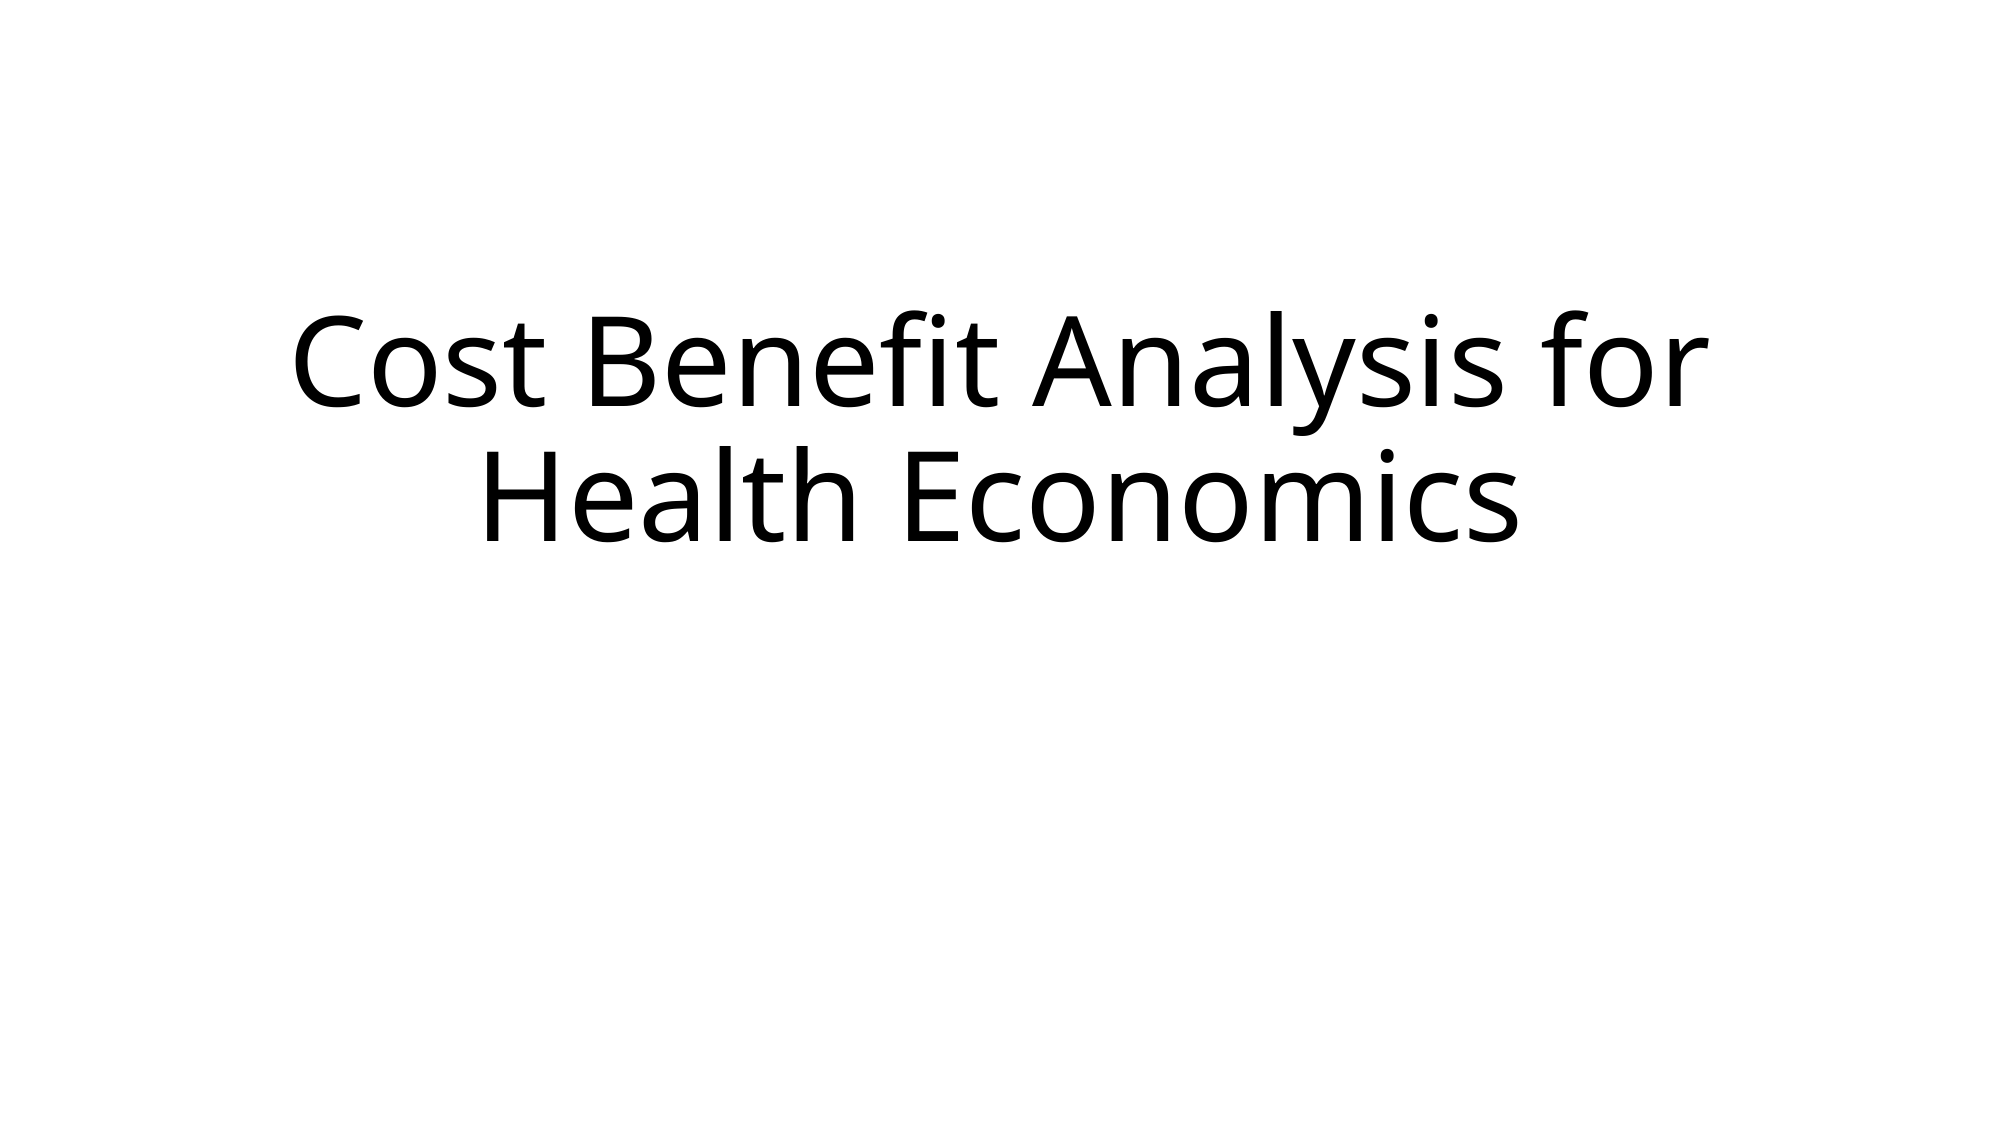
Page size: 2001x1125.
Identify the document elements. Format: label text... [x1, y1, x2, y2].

title Cost Benefit Analysis for Health Economics [249, 184, 1750, 576]
